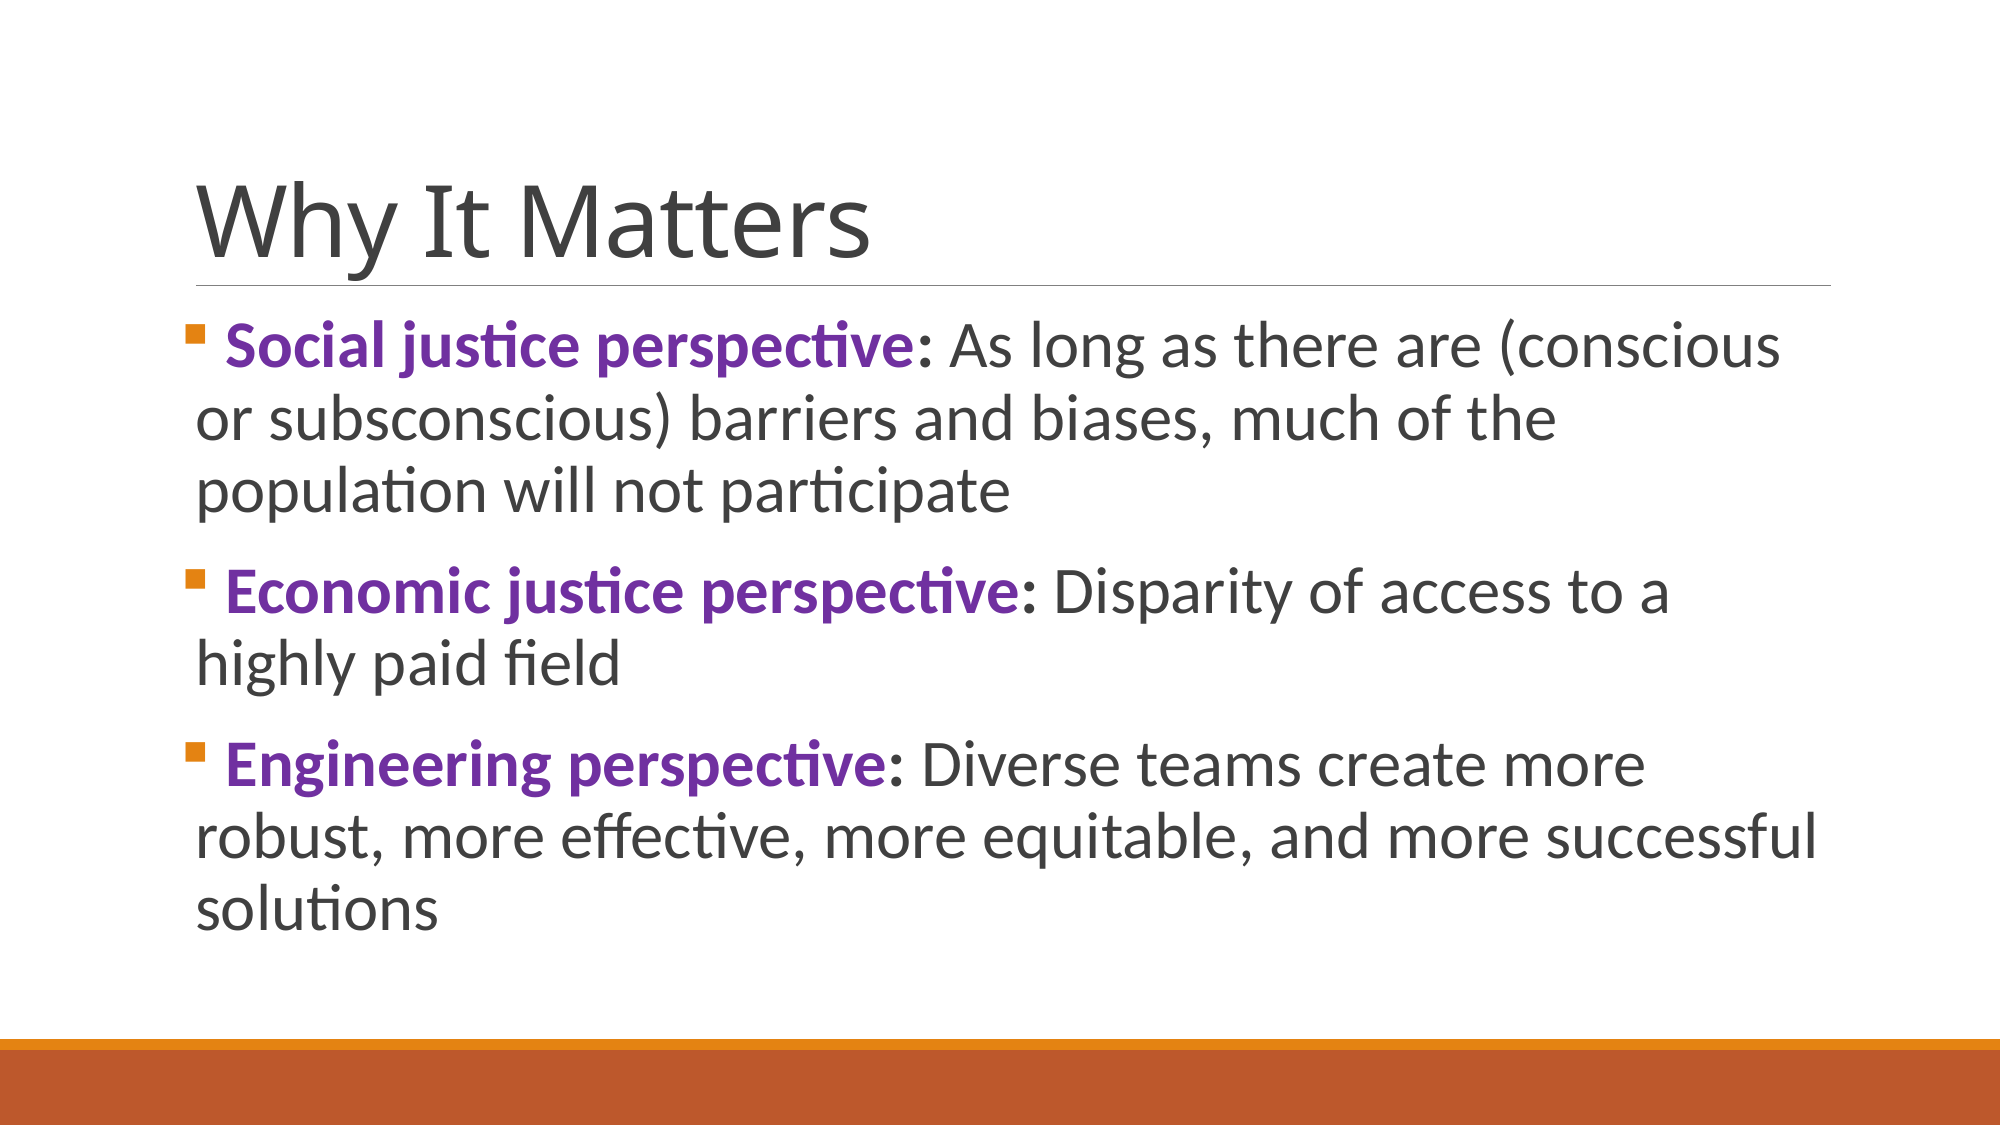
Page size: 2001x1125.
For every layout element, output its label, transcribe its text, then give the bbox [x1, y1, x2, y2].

list Social justice perspective: As long as there are (conscious or subsconscious) barriers and biases, much of the population will not participate Economic justice perspective: Disparity of access to a highly paid field Engineering perspective: Diverse teams create more robust, more effective, more equitable, and more successful solutions [180, 302, 1830, 963]
title Why It Matters [180, 47, 1830, 285]
